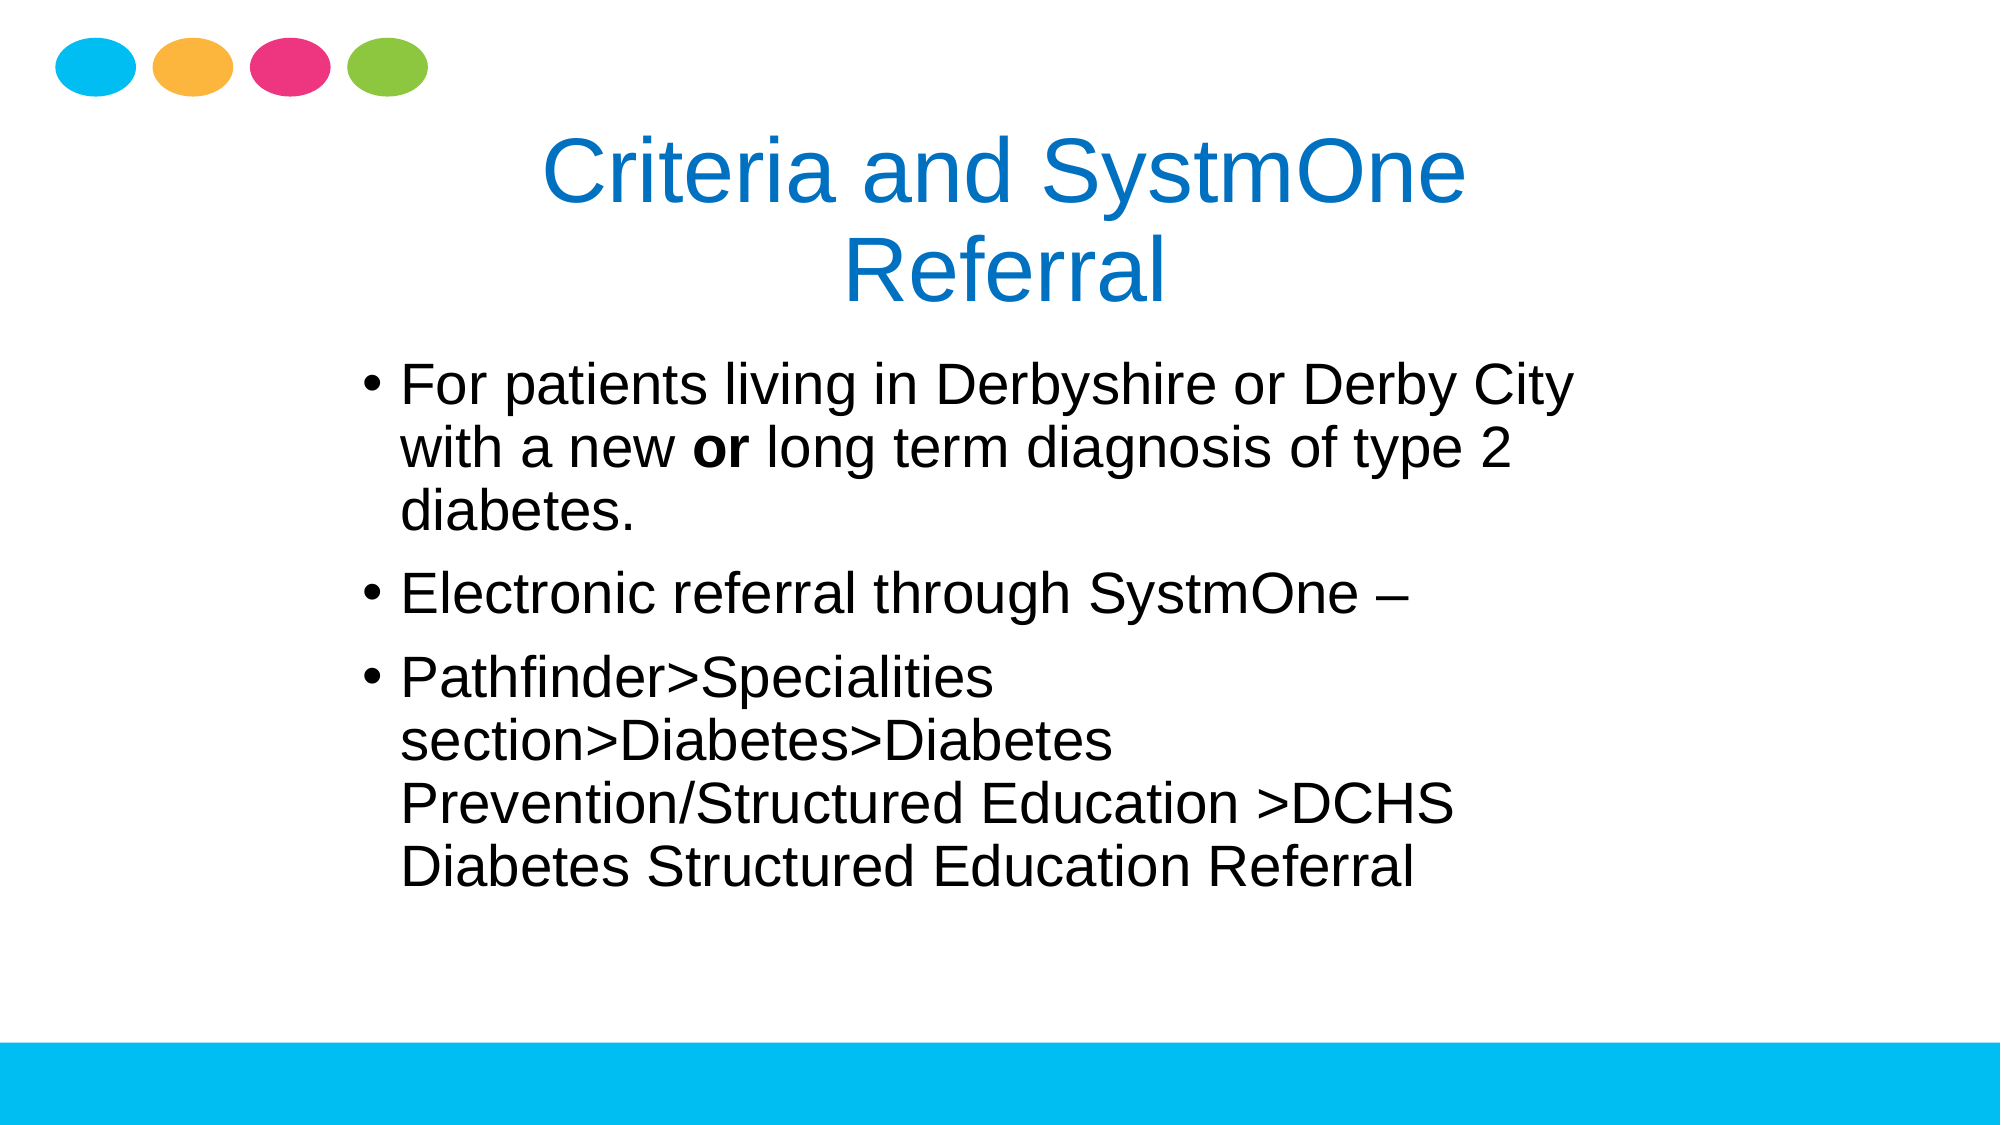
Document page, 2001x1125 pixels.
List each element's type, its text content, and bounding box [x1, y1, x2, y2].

list For patients living in Derbyshire or Derby City with a new or long term diagnosis of type 2 diabetes. Electronic referral through SystmOne – Pathfinder>Specialities section>Diabetes>Diabetes Prevention/Structured Education >DCHS Diabetes Structured Education Referral [347, 255, 1642, 970]
title Criteria and SystmOne Referral [358, 114, 1653, 332]
